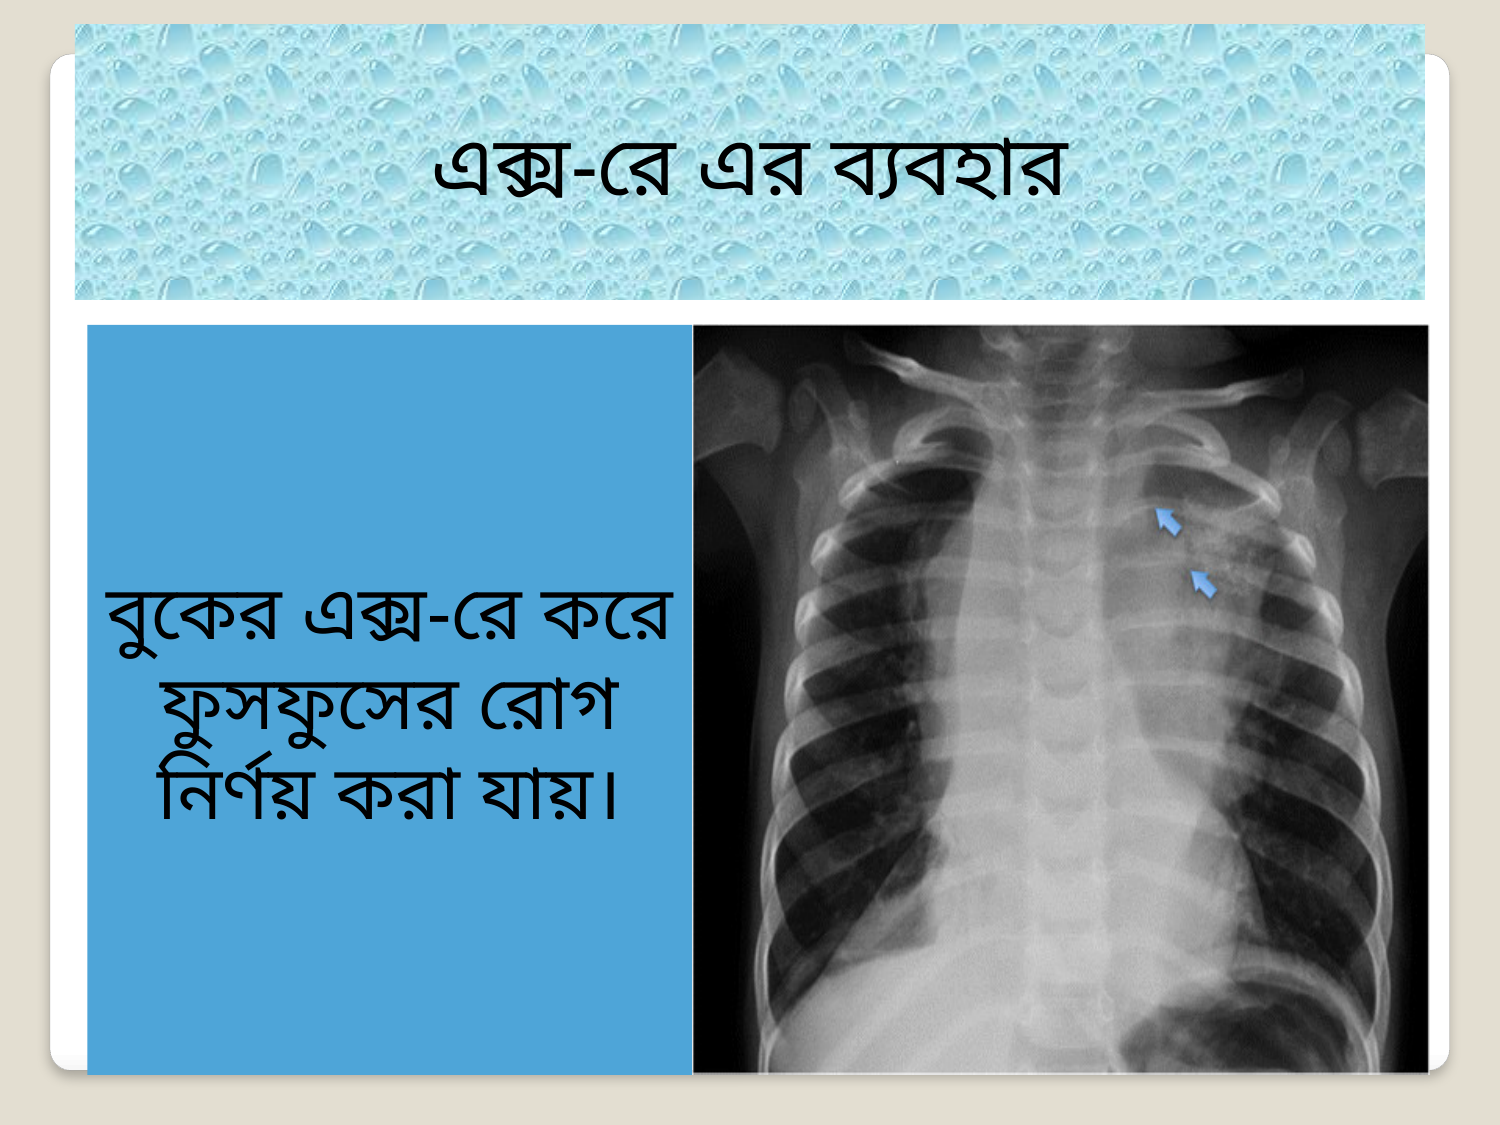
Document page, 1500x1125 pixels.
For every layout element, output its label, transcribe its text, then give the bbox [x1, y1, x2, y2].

text_box এক্স-রে এর ব্যবহার [71, 21, 1428, 303]
text_box বুকের এক্স-রে করে ফুসফুসের রোগ নির্ণয় করা যায়। [84, 321, 690, 1078]
text_box [689, 321, 1433, 1078]
